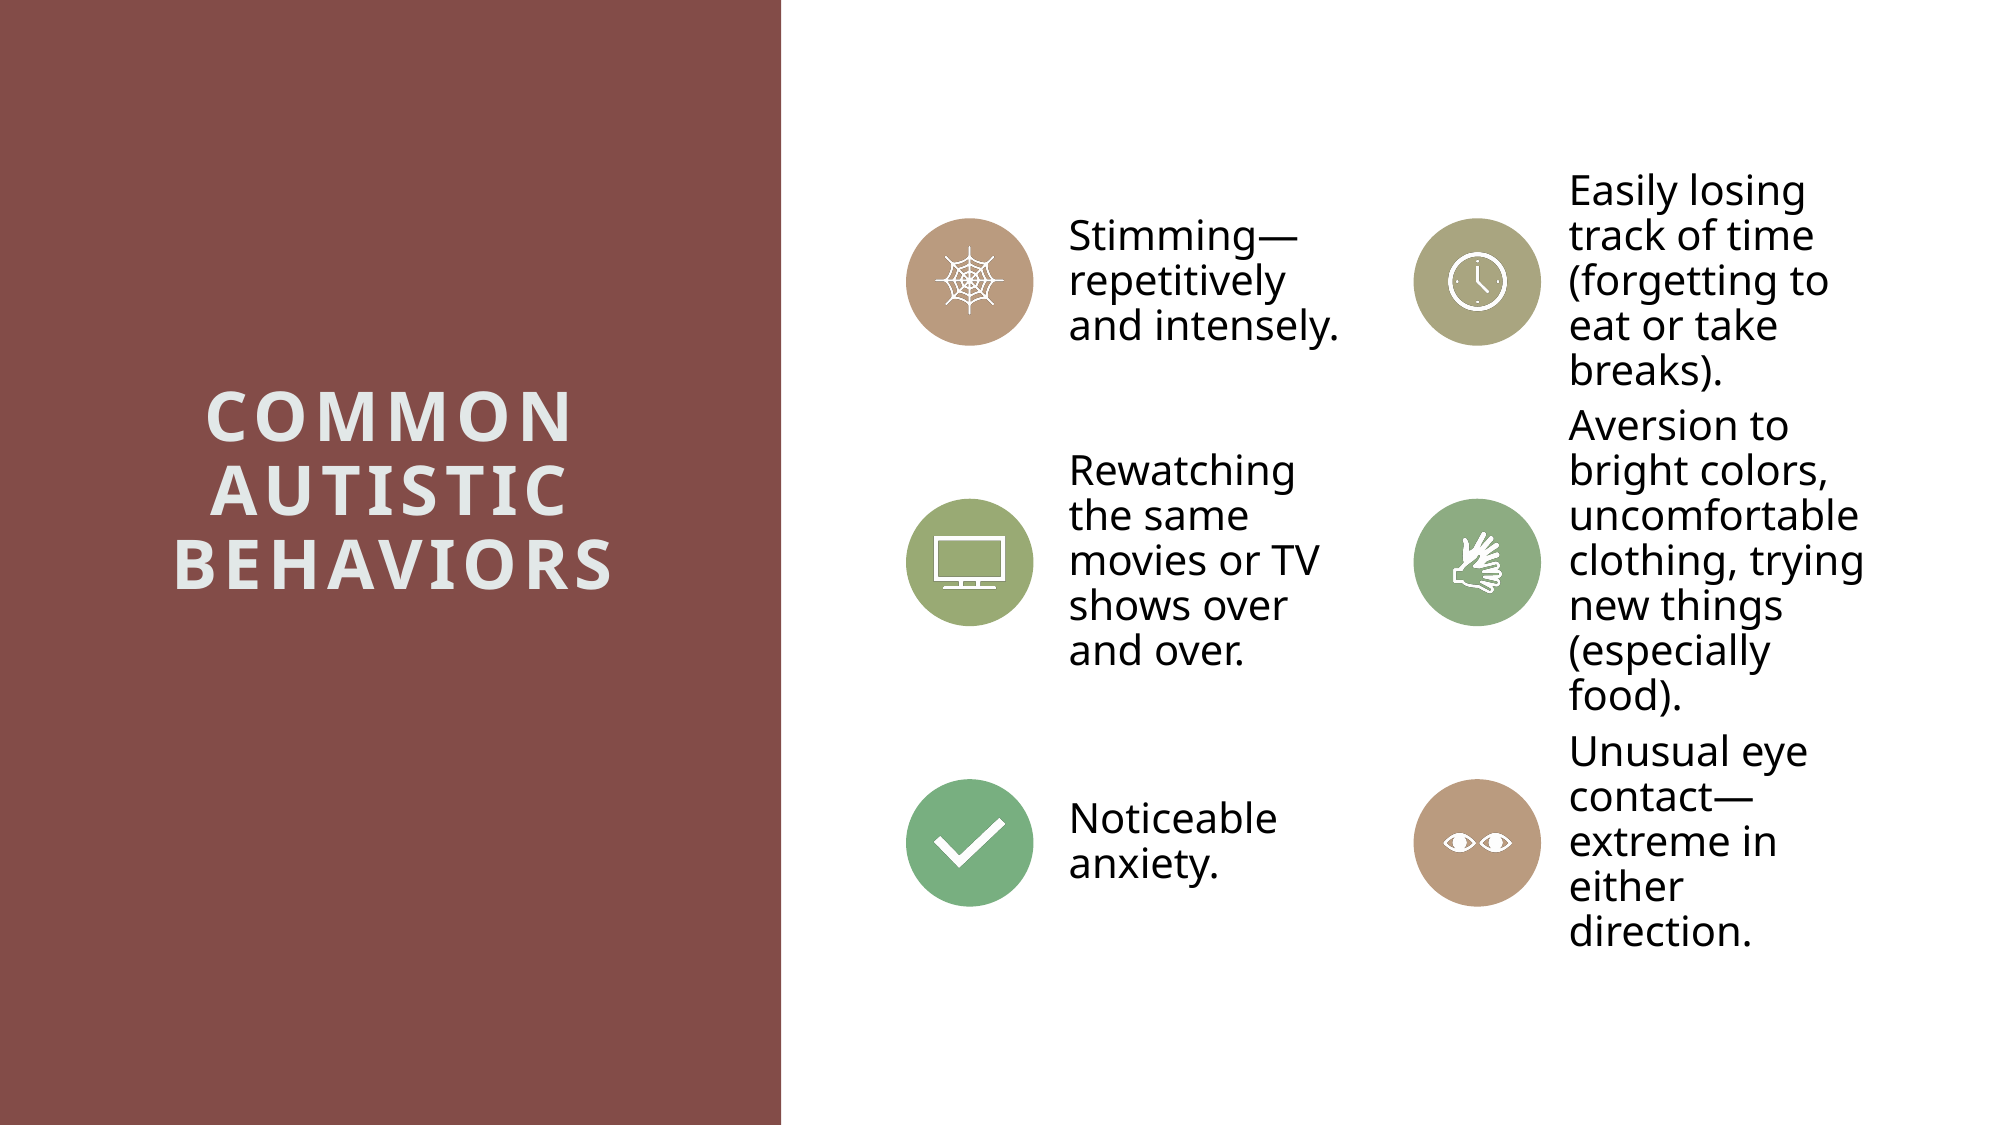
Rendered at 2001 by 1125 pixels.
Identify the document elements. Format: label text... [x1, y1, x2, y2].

text_box [782, 0, 2000, 1125]
text_box [0, 0, 782, 1125]
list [887, 112, 1888, 1013]
title Common autistic behaviors [141, 112, 644, 613]
